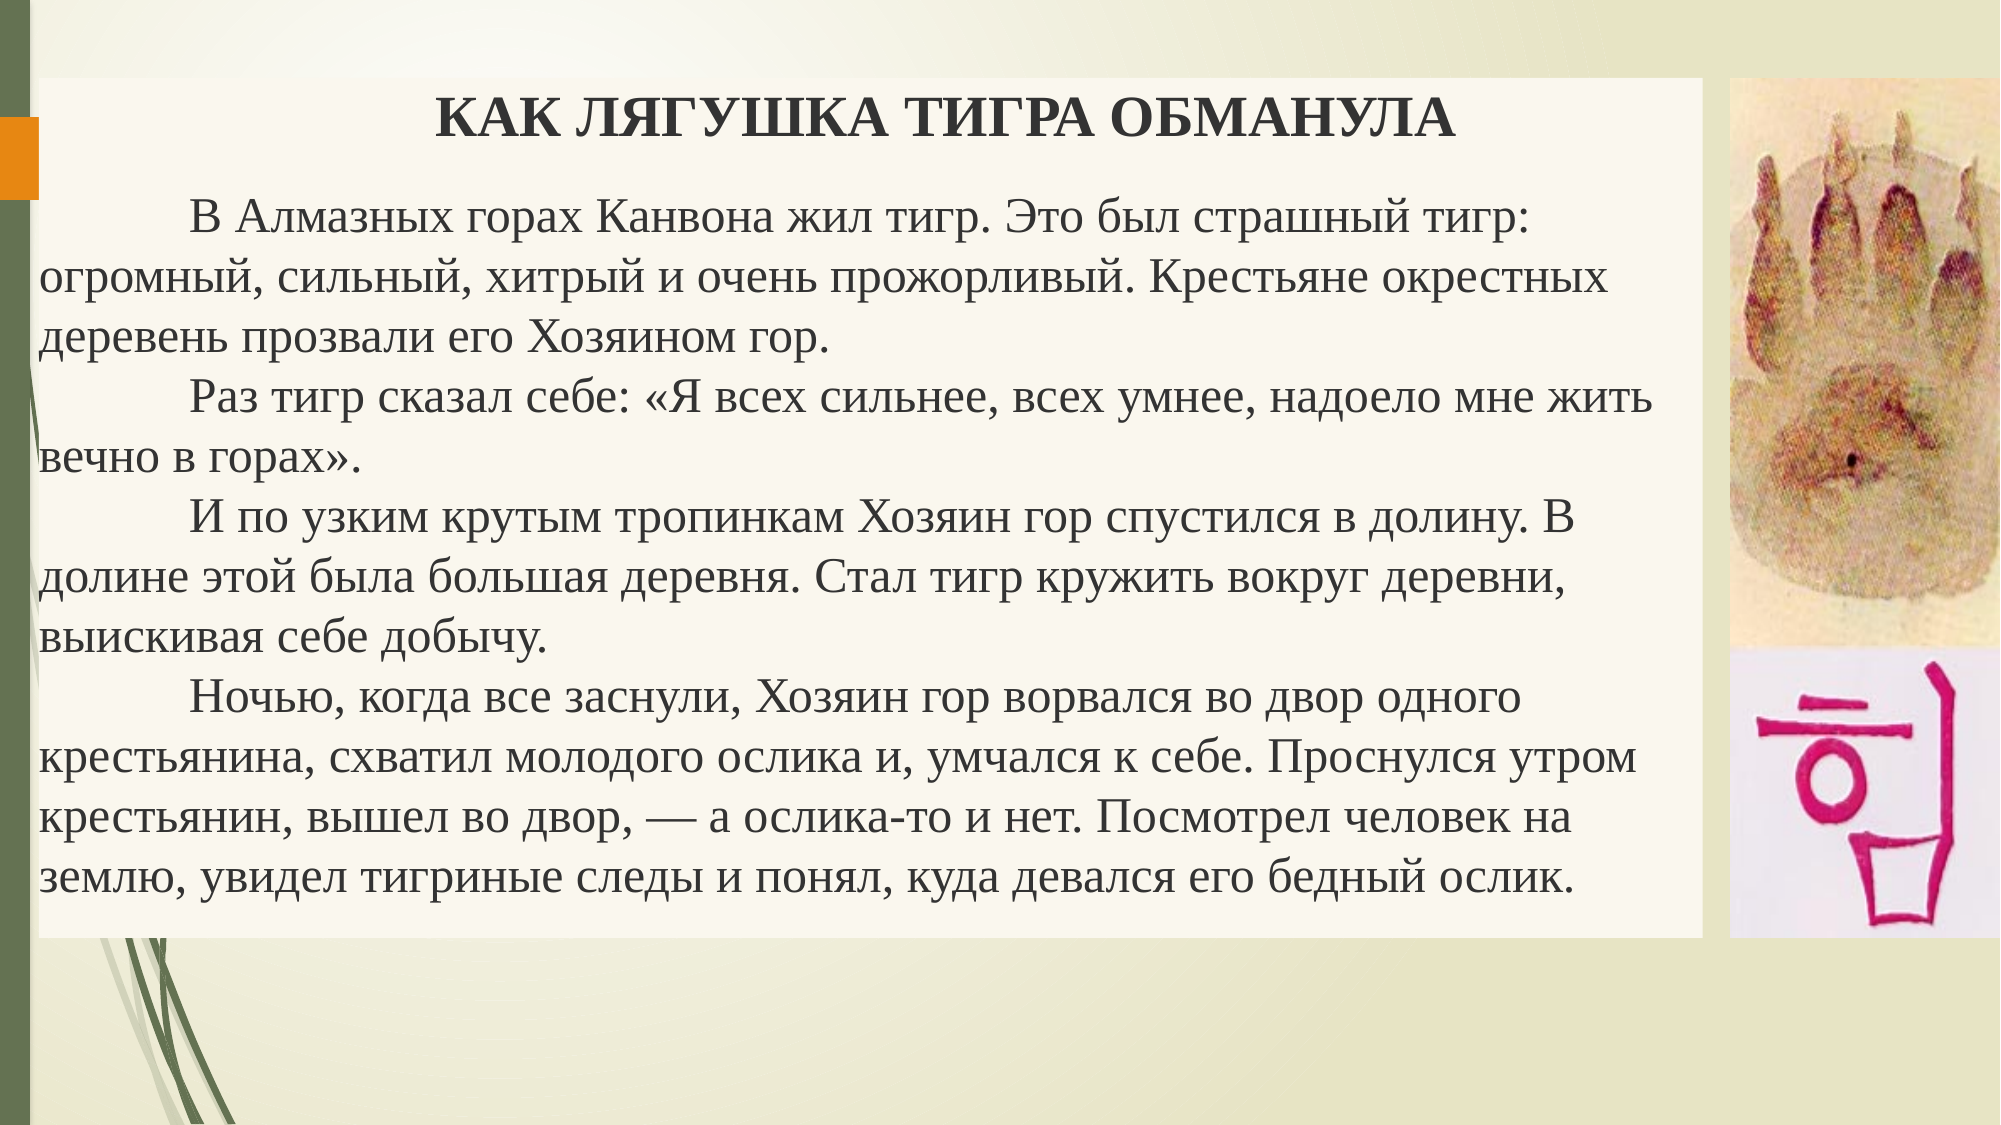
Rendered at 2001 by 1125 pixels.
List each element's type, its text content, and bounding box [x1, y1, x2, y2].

picture [1729, 78, 2000, 938]
text_box КАК ЛЯГУШКА ТИГРА ОБМАНУЛА В Алмазных горах Канвона жил тигр. Это был страшный тигр: огромный, сильный, хитрый и очень прожорливый. Крестьяне окрестных деревень прозвали его Хозяином гор. Раз тигр сказал себе: «Я всех сильнее, всех умнее, надоело мне жить вечно в горах». И по узким крутым тропинкам Хозяин гор спустился в долину. В долине этой была большая деревня. Стал тигр кружить вокруг деревни, выискивая себе добычу. Ночью, когда все заснули, Хозяин гор ворвался во двор одного крестьянина, схватил молодого ослика и, умчался к себе. Проснулся утром крестьянин, вышел во двор, — а ослика-то и нет. Посмотрел человек на землю, увидел тигриные следы и понял, куда девался его бедный ослик. [38, 77, 1703, 938]
